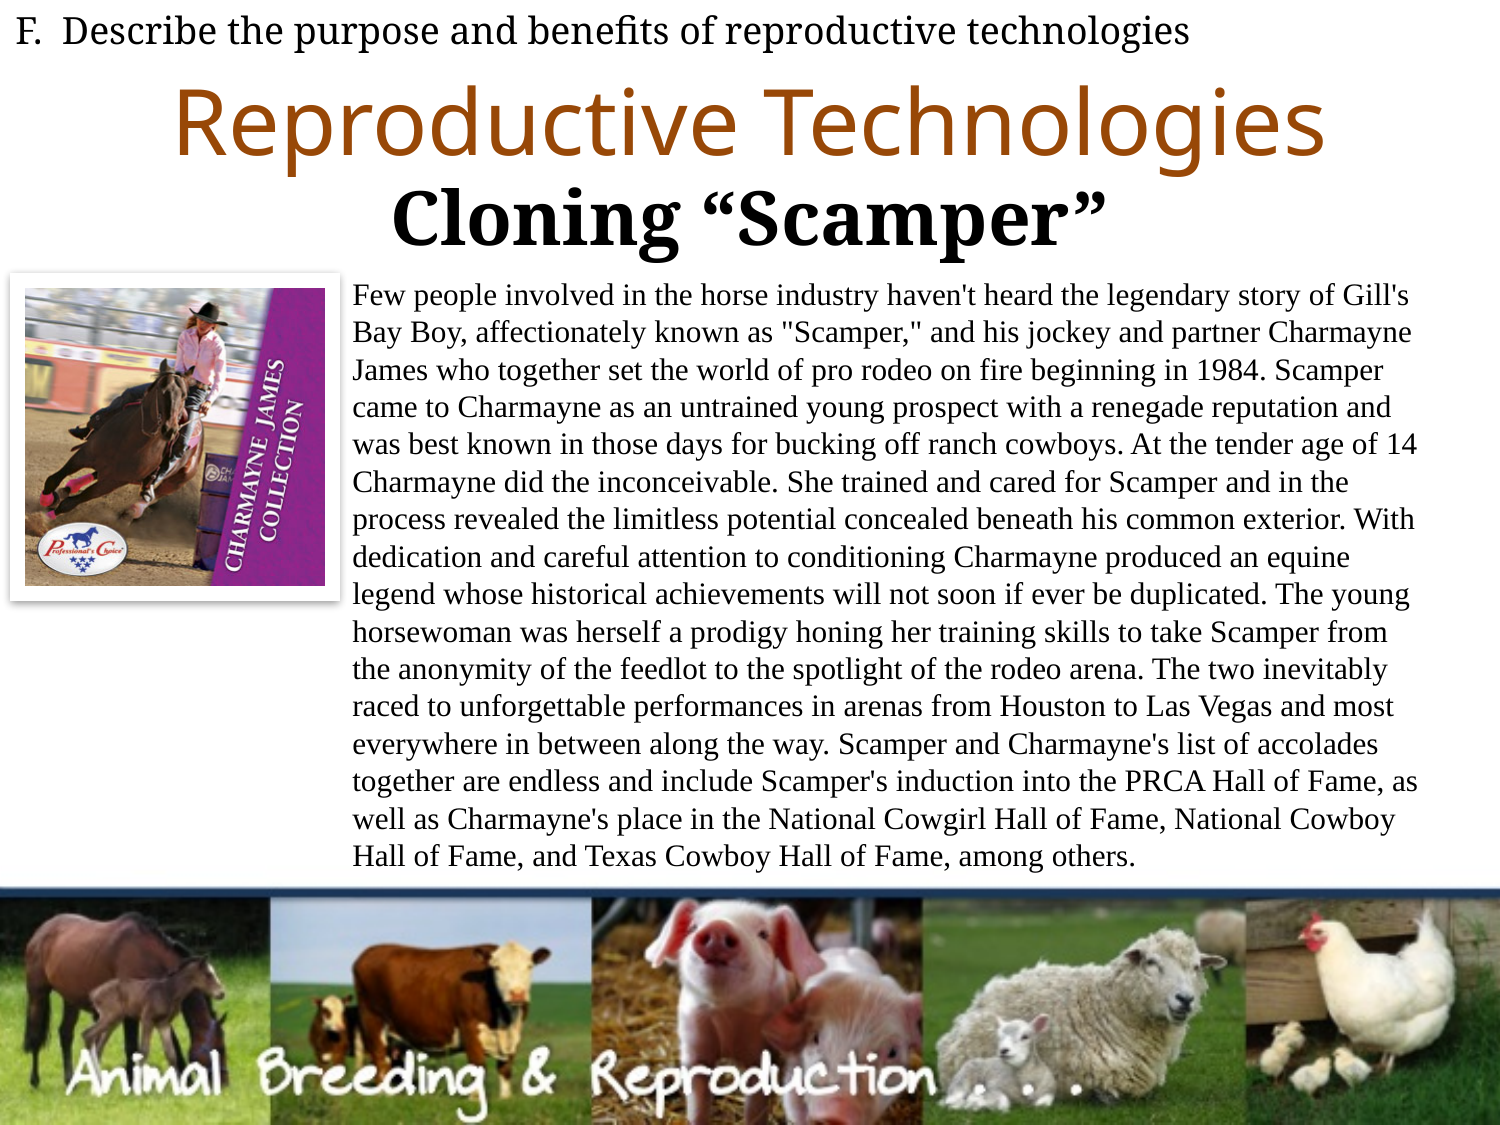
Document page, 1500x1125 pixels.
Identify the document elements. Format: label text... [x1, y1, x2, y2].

picture [0, 213, 1500, 1125]
text_box Few people involved in the horse industry haven't heard the legendary story of Gill's Bay Boy, affectionately known as "Scamper," and his jockey and partner Charmayne James who together set the world of pro rodeo on fire beginning in 1984. Scamper came to Charmayne as an untrained young prospect with a renegade reputation and was best known in those days for bucking off ranch cowboys. At the tender age of 14 Charmayne did the inconceivable. She trained and cared for Scamper and in the process revealed the limitless potential concealed beneath his common exterior. With dedication and careful attention to conditioning Charmayne produced an equine legend whose historical achievements will not soon if ever be duplicated. The young horsewoman was herself a prodigy honing her training skills to take Scamper from the anonymity of the feedlot to the spotlight of the rodeo arena. The two inevitably raced to unforgettable performances in arenas from Houston to Las Vegas and most everywhere in between along the way. Scamper and Charmayne's list of accolades together are endless and include Scamper's induction into the PRCA Hall of Fame, as well as Charmayne's place in the National Cowgirl Hall of Fame, National Cowboy Hall of Fame, and Texas Cowboy Hall of Fame, among others. [337, 266, 1438, 881]
list Cloning “Scamper” [75, 187, 1425, 270]
list Cloning “Scamper” [75, 609, 1425, 900]
picture [24, 287, 326, 587]
title Reproductive Technologies [0, 105, 1500, 213]
text_box F. Describe the purpose and benefits of reproductive technologies [0, 0, 1500, 105]
